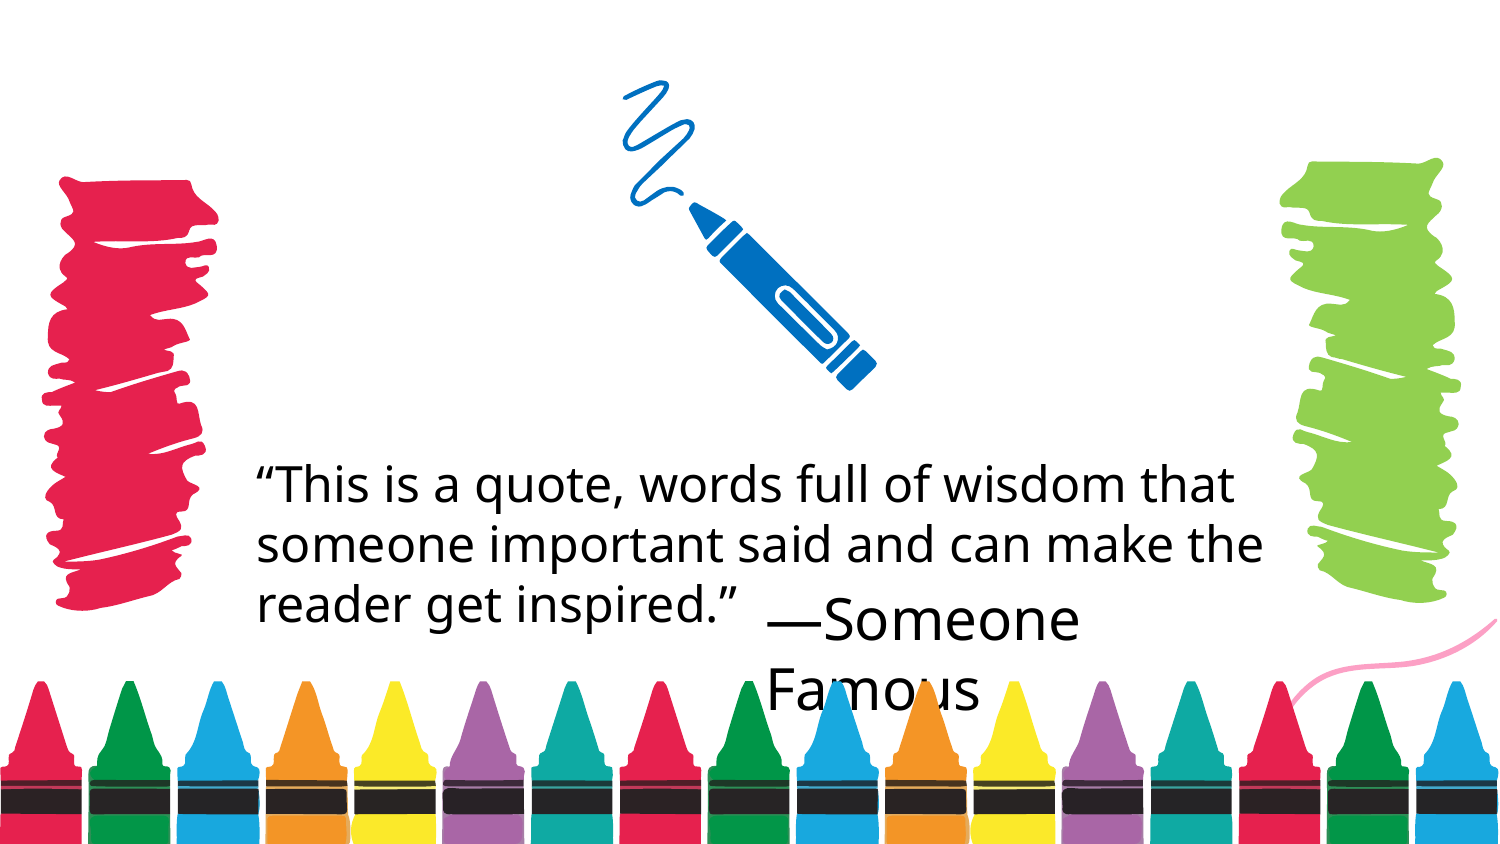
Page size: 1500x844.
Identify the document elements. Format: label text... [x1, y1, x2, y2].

subtitle —Someone Famous [750, 567, 1318, 657]
title “This is a quote, words full of wisdom that someone important said and can make the reader get inspired.” [241, 437, 1371, 549]
text_box [41, 176, 219, 611]
text_box [1279, 157, 1462, 603]
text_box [0, 680, 1500, 844]
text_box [622, 79, 878, 392]
